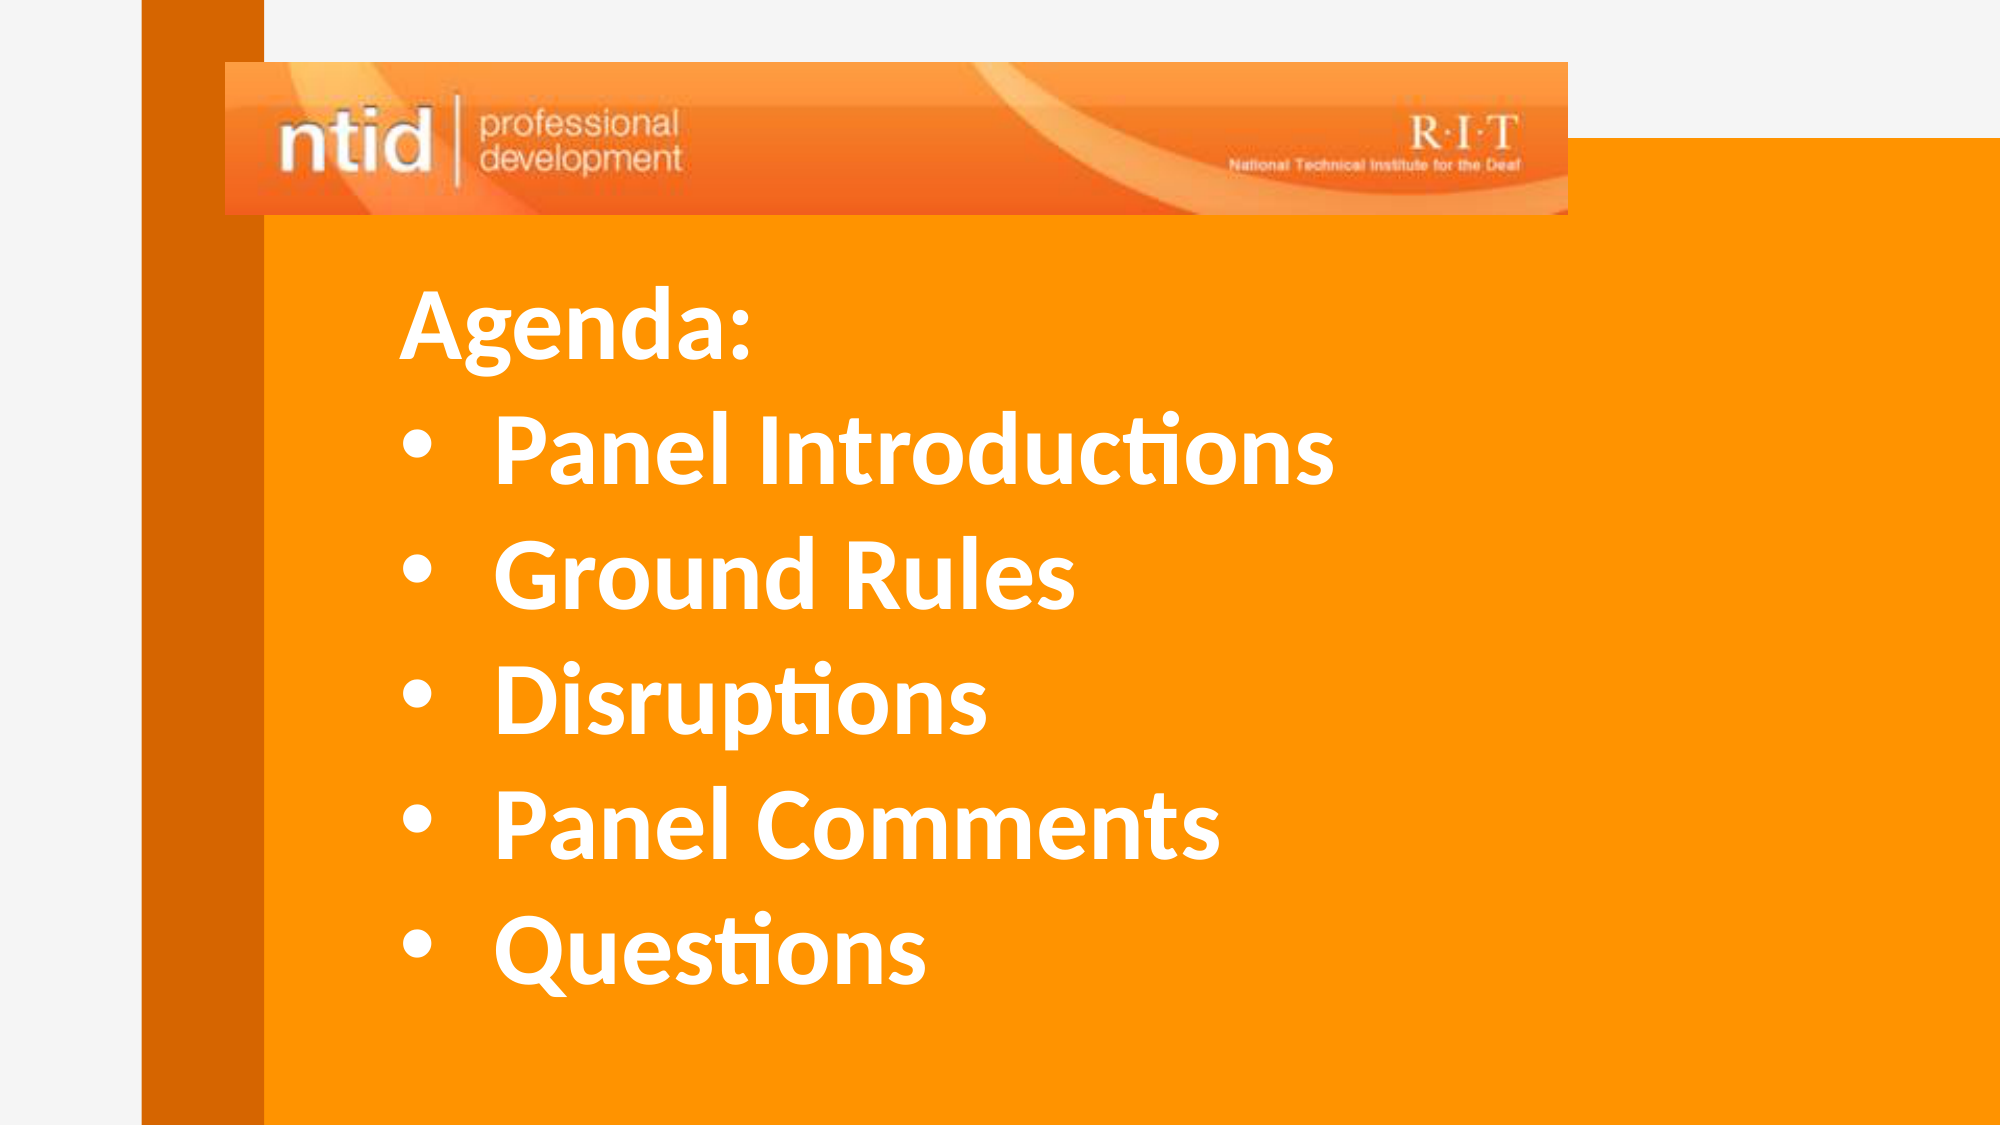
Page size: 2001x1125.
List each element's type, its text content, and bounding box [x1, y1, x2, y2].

picture [225, 62, 1568, 215]
text_box Agenda: Panel Introductions Ground Rules Disruptions Panel Comments Questions [385, 248, 1875, 1013]
